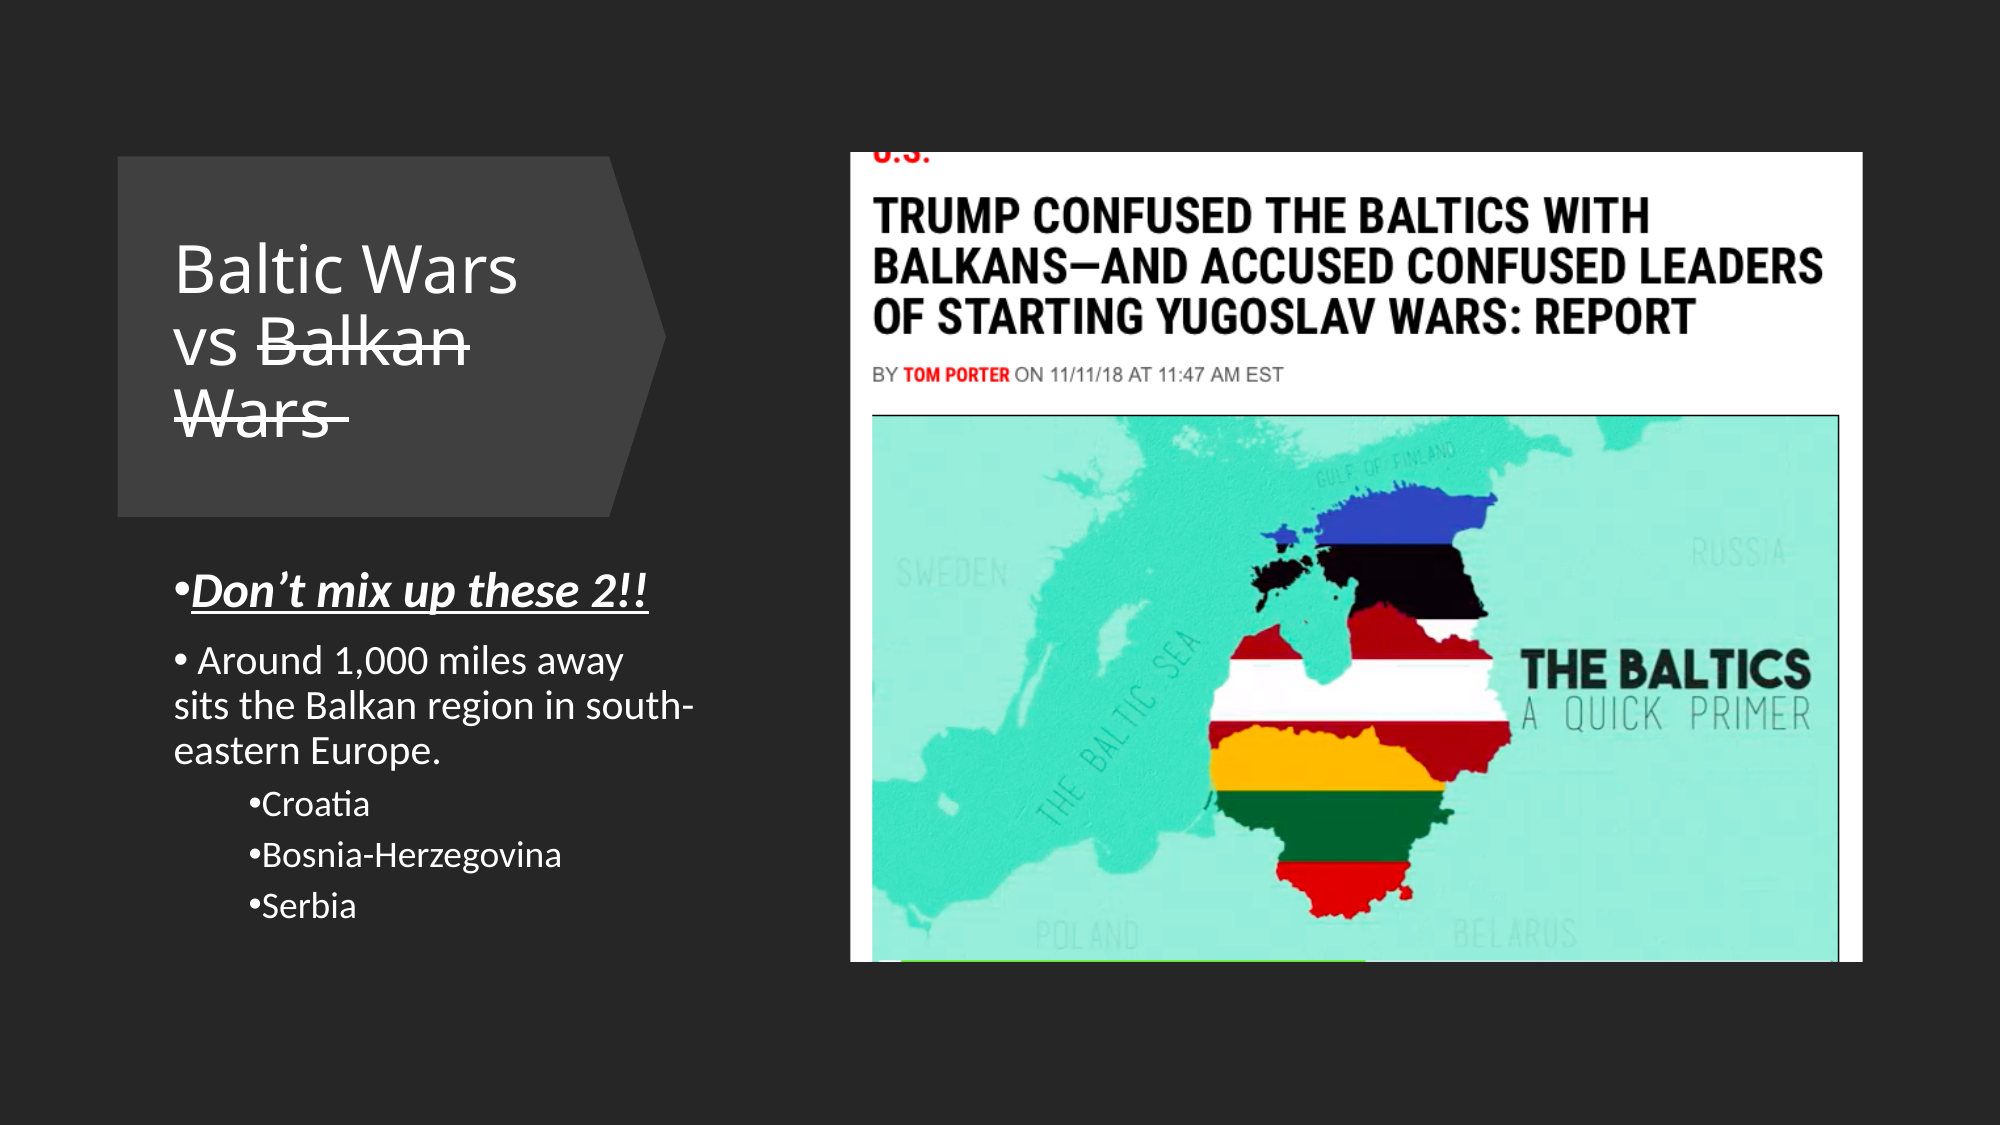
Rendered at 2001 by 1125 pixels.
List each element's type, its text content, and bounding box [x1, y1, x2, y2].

title Baltic Wars vs Balkan Wars [158, 197, 597, 490]
list Don’t mix up these 2!! Around 1,000 miles away sits the Balkan region in south-eastern Europe. Croatia Bosnia-Herzegovina Serbia [158, 556, 750, 959]
text_box [116, 155, 668, 519]
picture [850, 152, 1863, 962]
